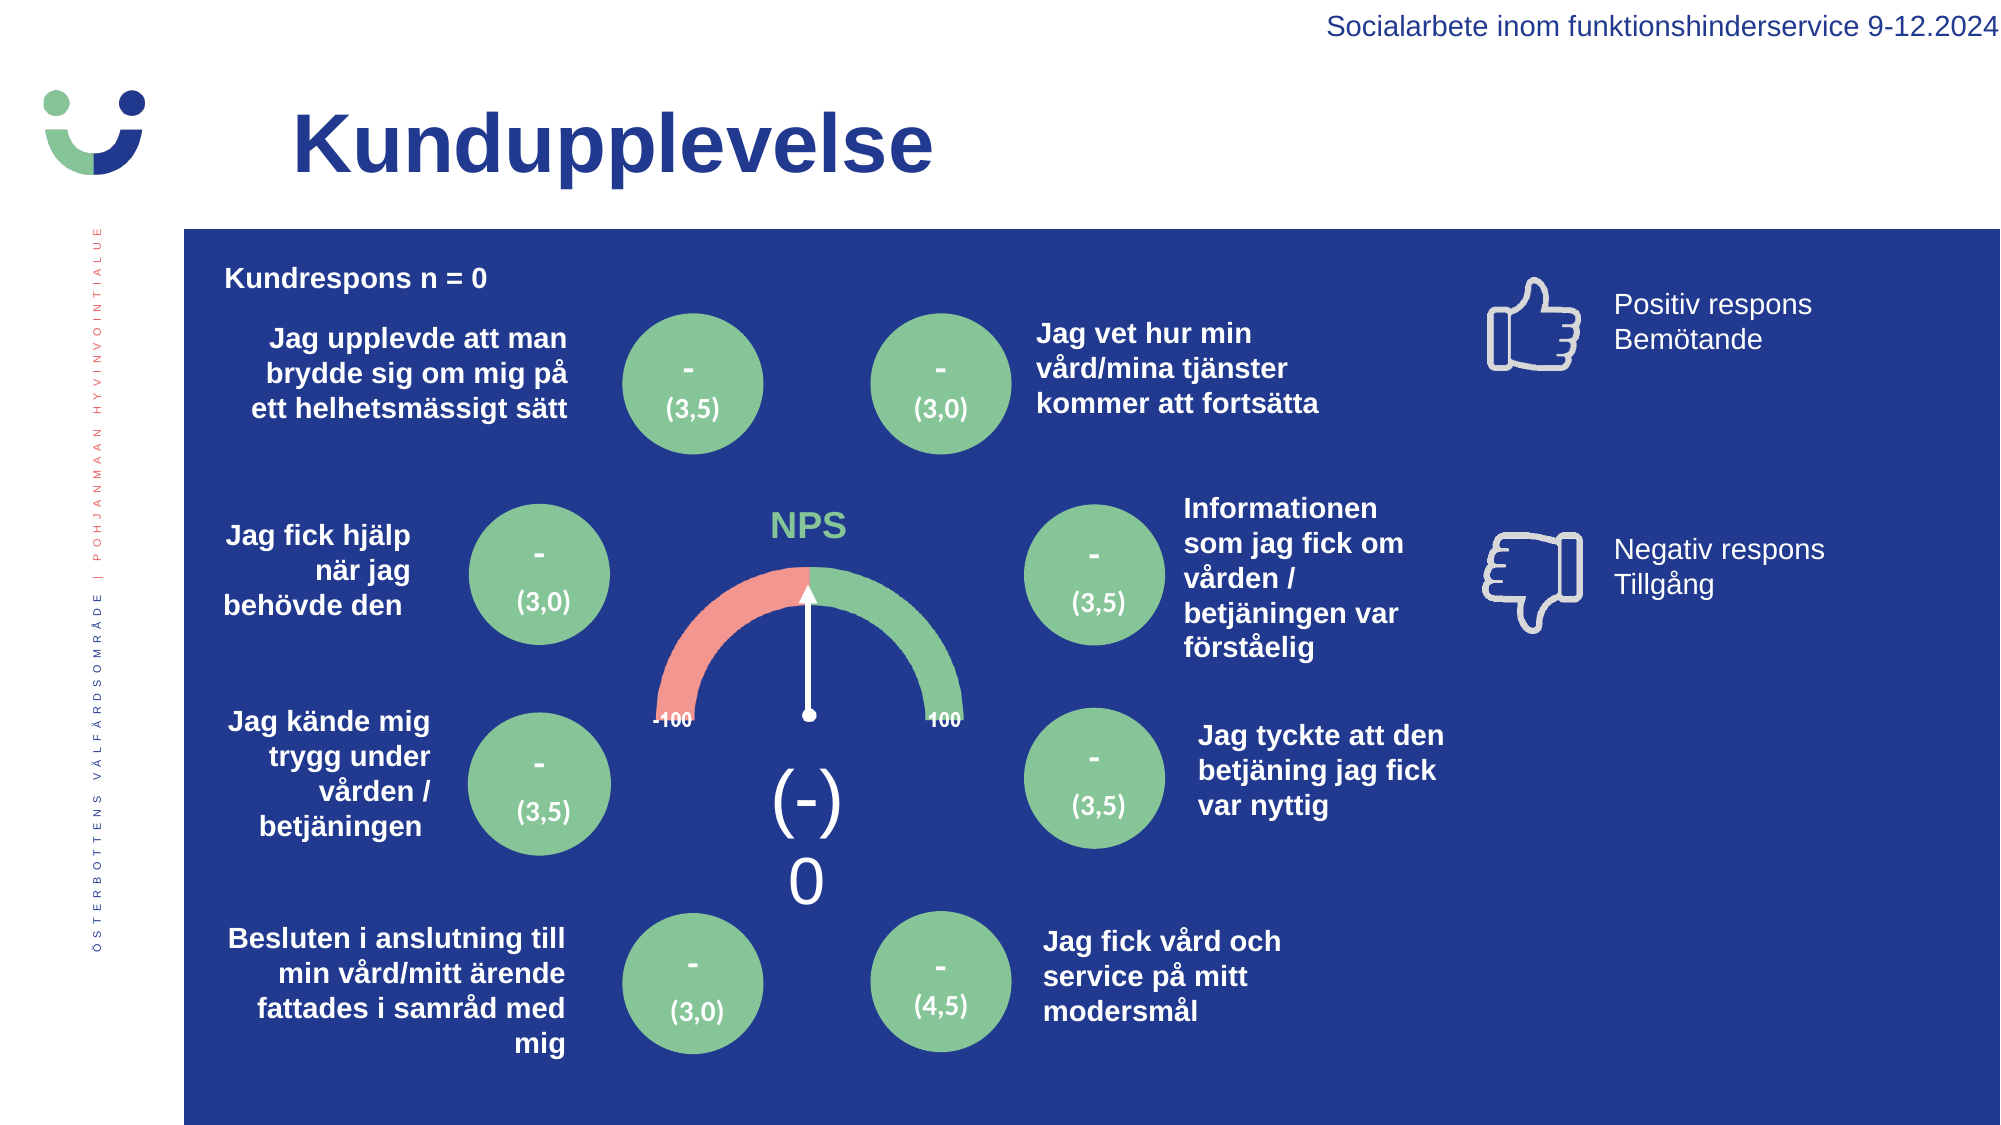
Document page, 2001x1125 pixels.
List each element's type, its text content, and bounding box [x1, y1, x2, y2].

picture [43, 90, 145, 175]
text_box Jag fick hjälp när jag behövde den [183, 509, 426, 629]
text_box Jag kände mig trygg under vården / betjäningen [163, 695, 446, 850]
text_box Jag upplevde att man brydde sig om mig på ett helhetsmässigt sätt [209, 311, 583, 432]
text_box (-) 0 [669, 740, 946, 926]
picture [648, 561, 965, 728]
text_box Jag tyckte att den betjäning jag fick var nyttig [1183, 708, 1481, 829]
text_box - (3,5) [621, 312, 765, 456]
text_box Jag vet hur min vård/mina tjänster kommer att fortsätta [1021, 307, 1385, 427]
text_box - (3,5) [1022, 503, 1167, 647]
text_box Positiv respons Bemötande Negativ respons Tillgång [1599, 278, 1994, 608]
text_box - (3,0) [869, 312, 1013, 456]
text_box Informationen som jag fick om vården / betjäningen var förståelig [1168, 481, 1436, 672]
text_box Besluten i anslutning till min vård/mitt ärende fattades i samråd med mig [183, 912, 581, 1067]
text_box Kundrespons n = 0 [209, 251, 670, 302]
text_box - (3,0) [467, 502, 611, 646]
text_box - (3,0) [621, 912, 765, 1056]
text_box Socialarbete inom funktionshinderservice 9-12.2024 [1298, 0, 2000, 50]
text_box Jag fick vård och service på mitt modersmål [1028, 914, 1307, 1035]
text_box - (3,5) [1022, 706, 1167, 850]
title Kundupplevelse [277, 70, 1775, 221]
text_box - (4,5) [869, 910, 1013, 1054]
text_box - (3,5) [467, 712, 611, 856]
